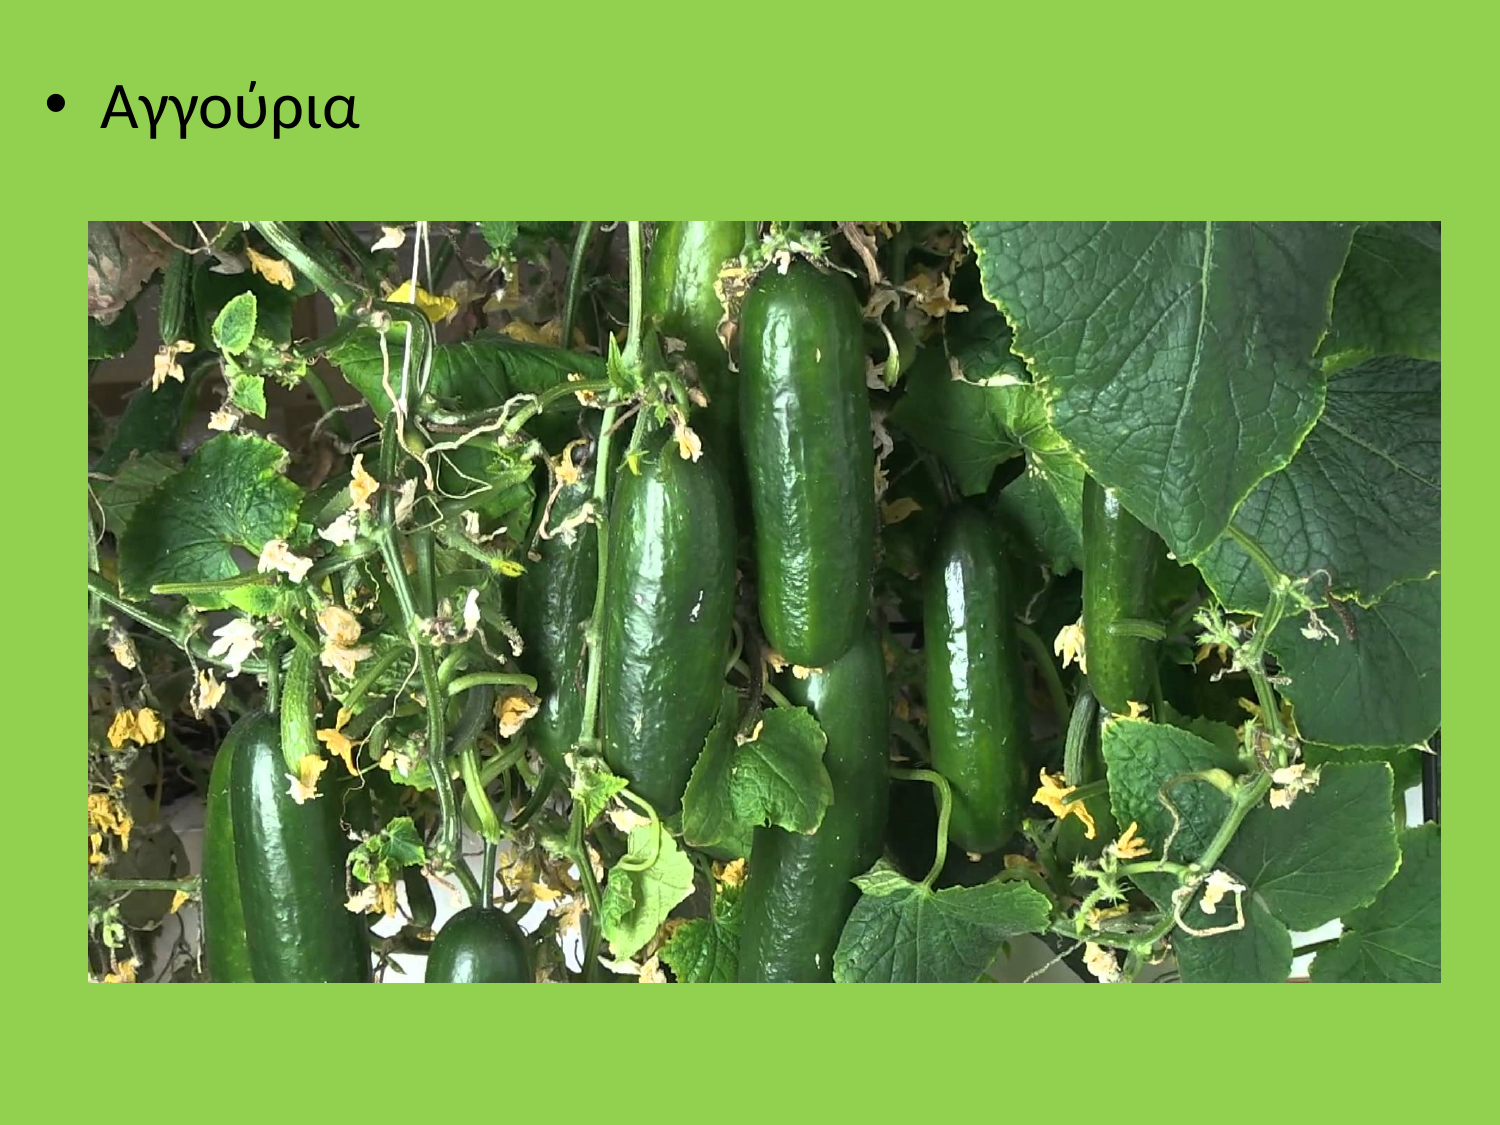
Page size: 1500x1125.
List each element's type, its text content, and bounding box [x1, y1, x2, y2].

picture [88, 221, 1442, 983]
list Αγγούρια [29, 54, 1380, 797]
